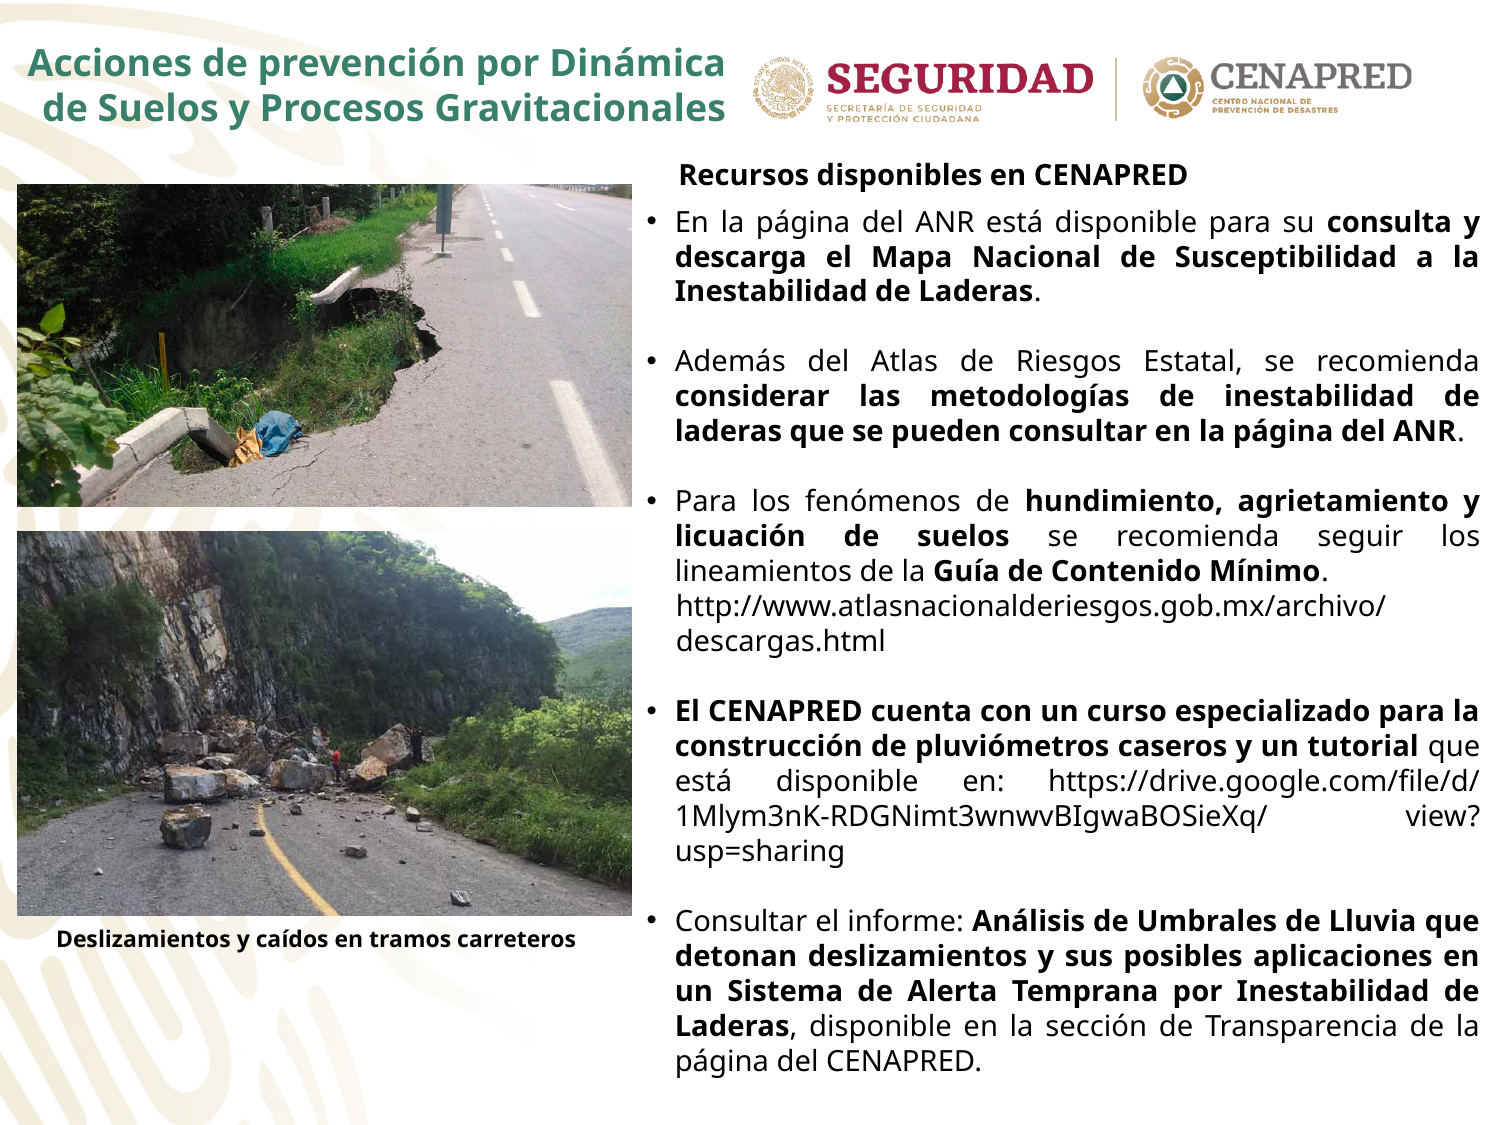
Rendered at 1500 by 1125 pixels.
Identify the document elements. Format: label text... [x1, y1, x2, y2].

picture [0, 0, 1093, 1125]
text_box En la página del ANR está disponible para su consulta y descarga el Mapa Nacional de Susceptibilidad a la Inestabilidad de Laderas. Además del Atlas de Riesgos Estatal, se recomienda considerar las metodologías de inestabilidad de laderas que se pueden consultar en la página del ANR. Para los fenómenos de hundimiento, agrietamiento y licuación de suelos se recomienda seguir los lineamientos de la Guía de Contenido Mínimo. http://www.atlasnacionalderiesgos.gob.mx/archivo/descargas.html El CENAPRED cuenta con un curso especializado para la construcción de pluviómetros caseros y un tutorial que está disponible en: https://drive.google.com/file/d/ 1Mlym3nK-RDGNimt3wnwvBIgwaBOSieXq/ view?usp=sharing Consultar el informe: Análisis de Umbrales de Lluvia que detonan deslizamientos y sus posibles aplicaciones en un Sistema de Alerta Temprana por Inestabilidad de Laderas, disponible en la sección de Transparencia de la página del CENAPRED. [631, 195, 1496, 1085]
picture [1139, 53, 1412, 122]
text_box Acciones de prevención por Dinámica de Suelos y Procesos Gravitacionales [7, 31, 742, 136]
text_box Recursos disponibles en CENAPRED [663, 148, 1329, 195]
text_box Deslizamientos y caídos en tramos carreteros [41, 924, 619, 960]
